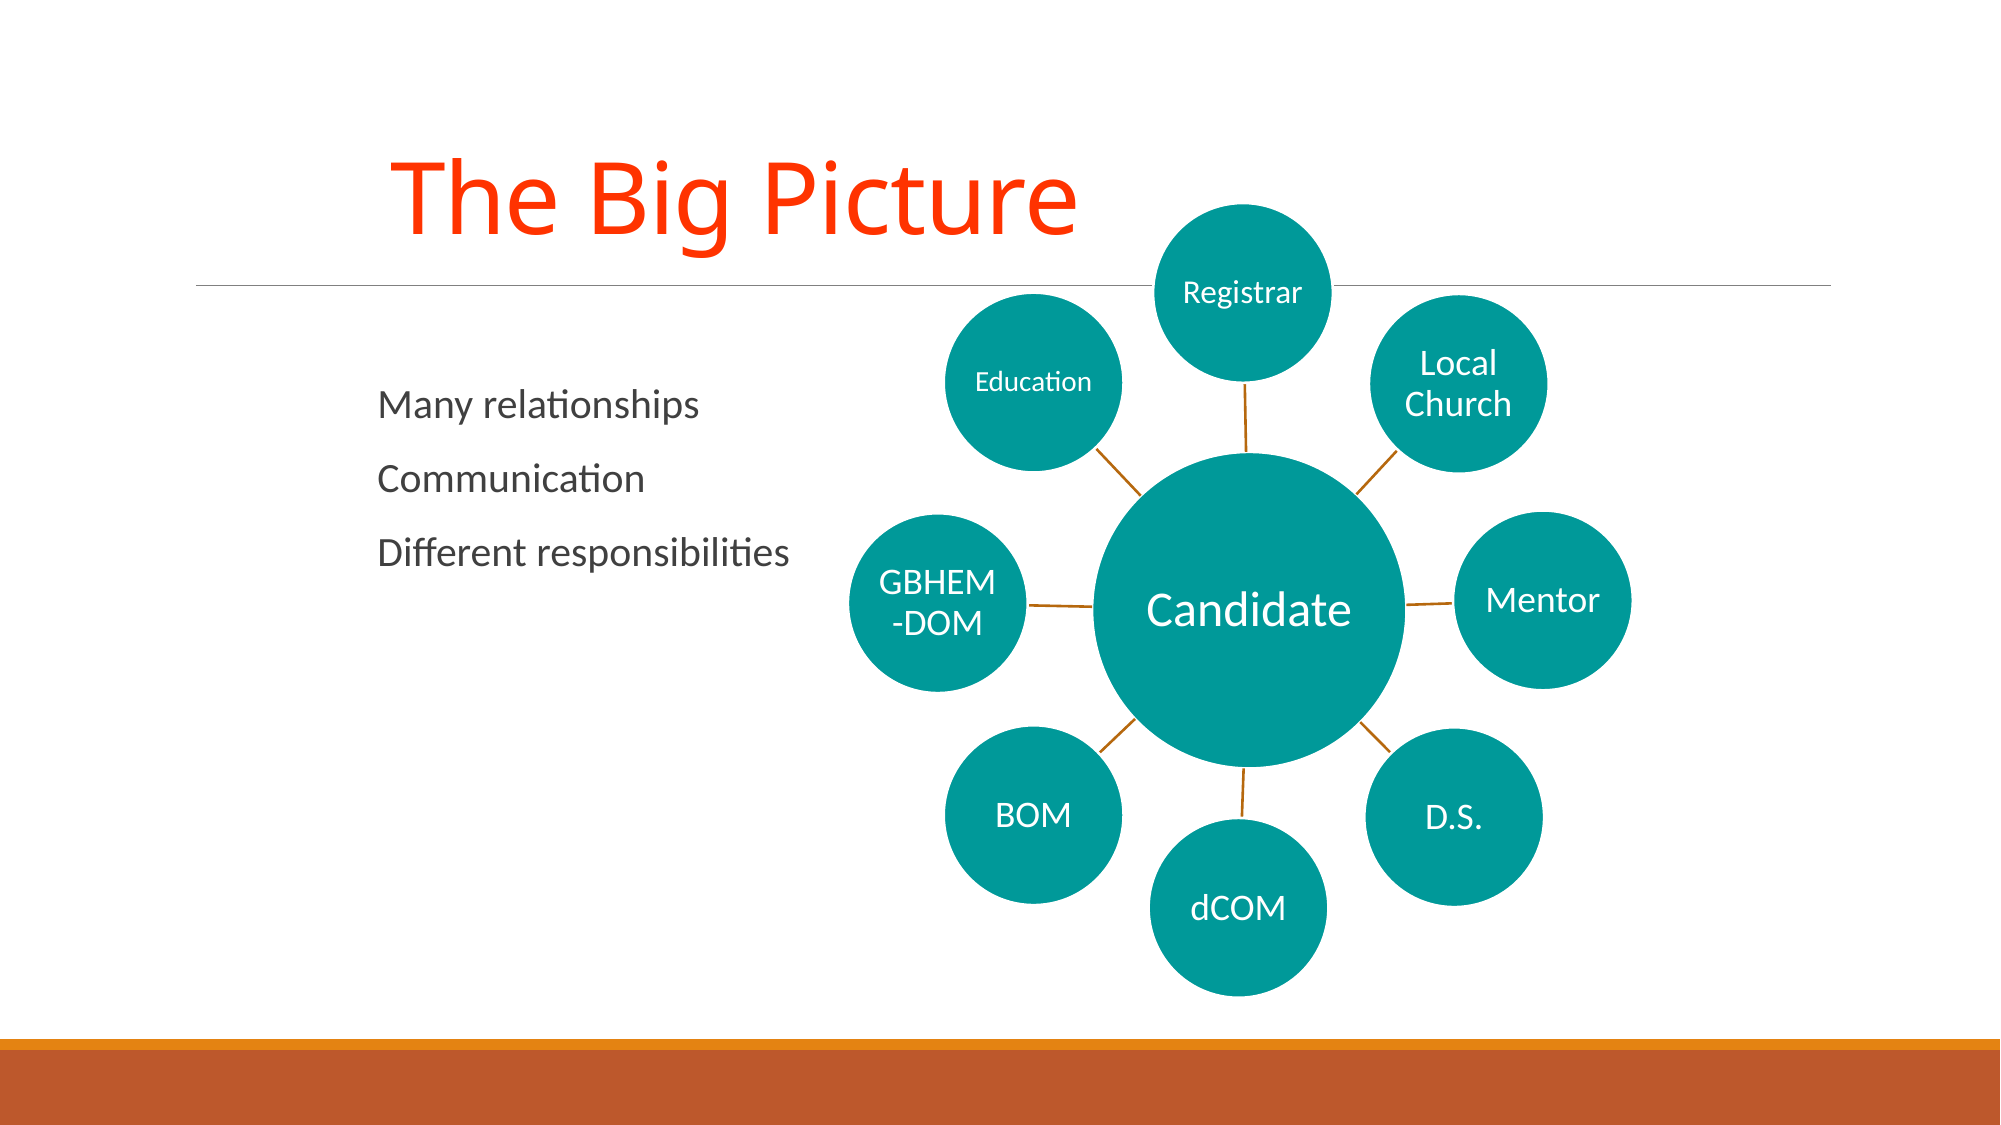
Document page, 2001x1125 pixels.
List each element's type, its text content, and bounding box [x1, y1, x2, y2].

list Many relationships Communication Different responsibilities [362, 375, 684, 701]
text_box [686, 199, 1813, 999]
title The Big Picture [375, 145, 1613, 263]
